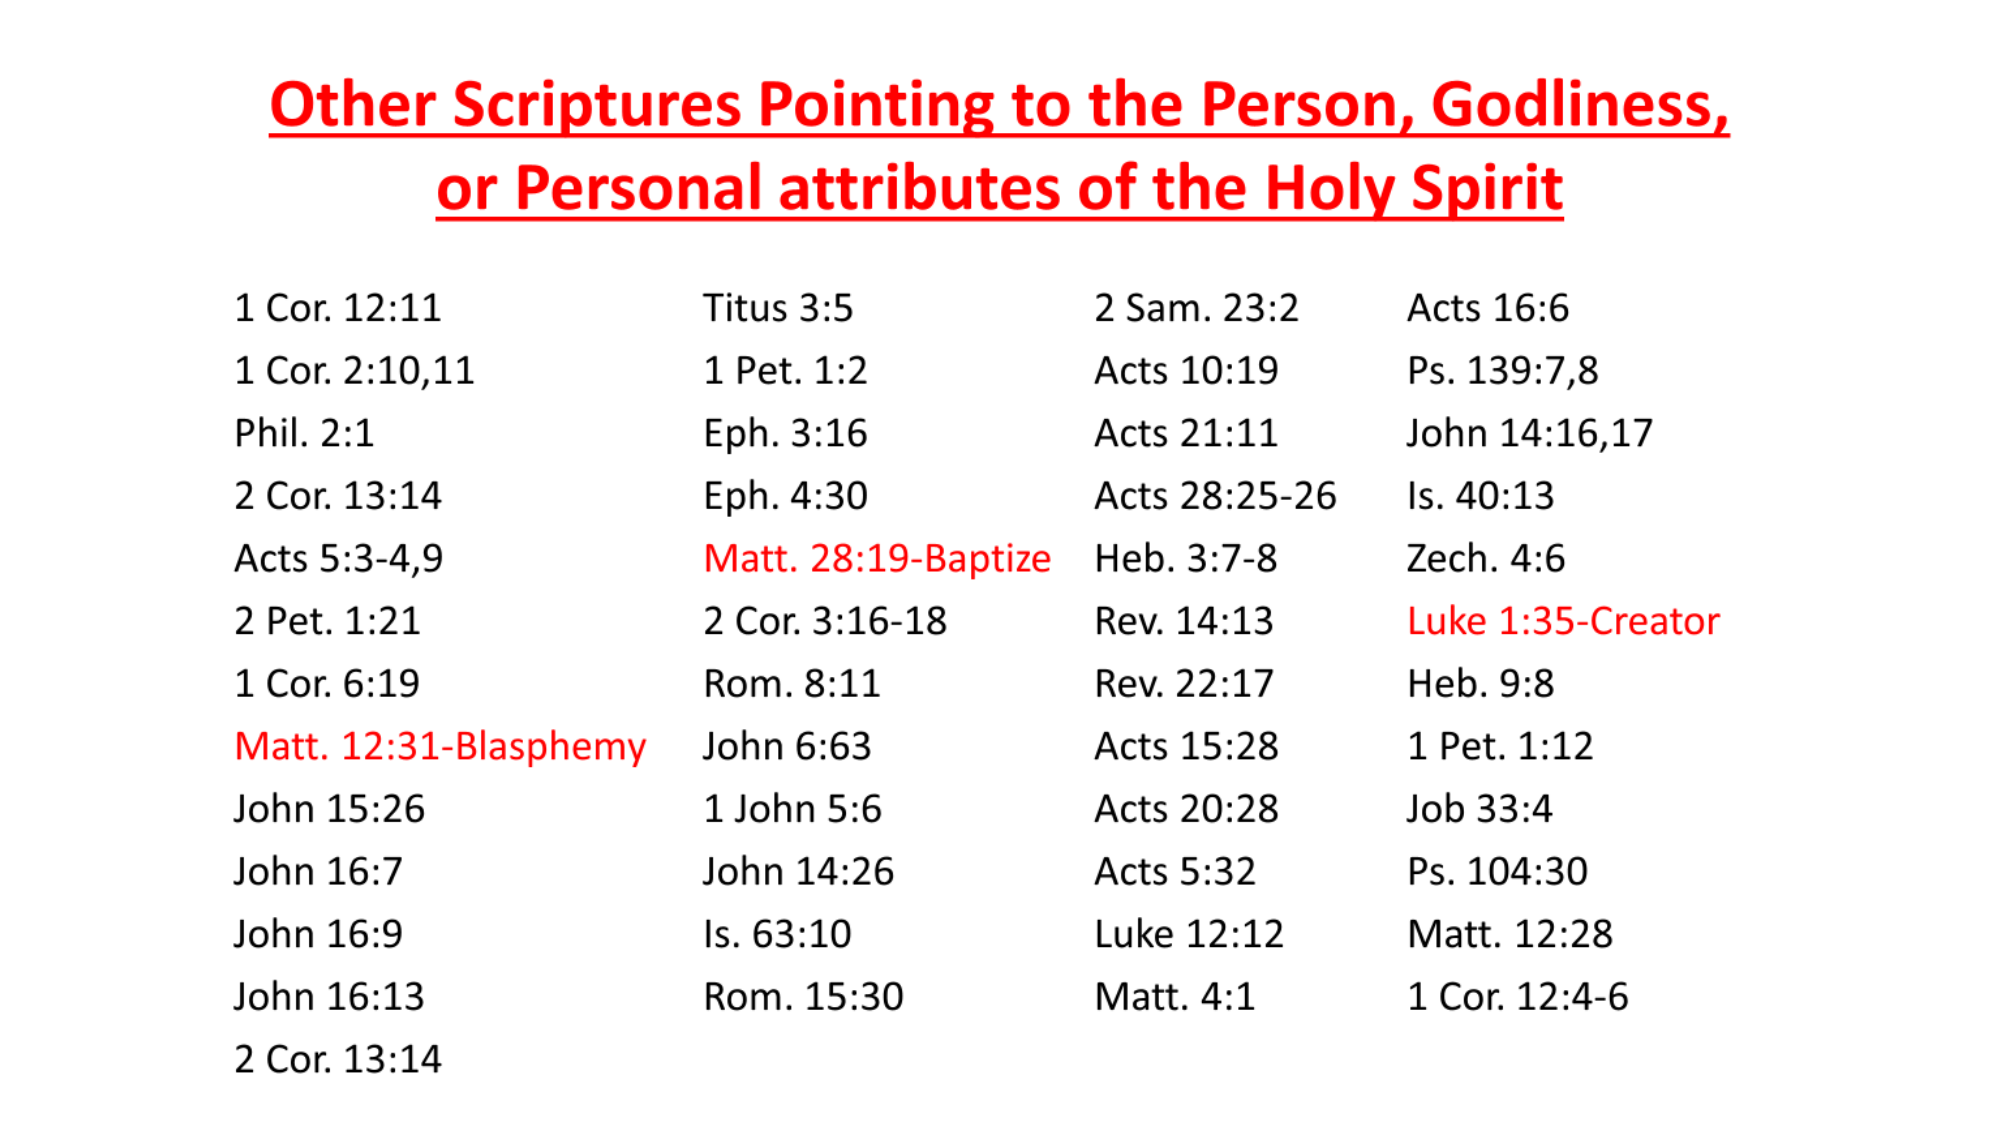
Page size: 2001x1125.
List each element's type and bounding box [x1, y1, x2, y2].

picture [218, 0, 1782, 1125]
